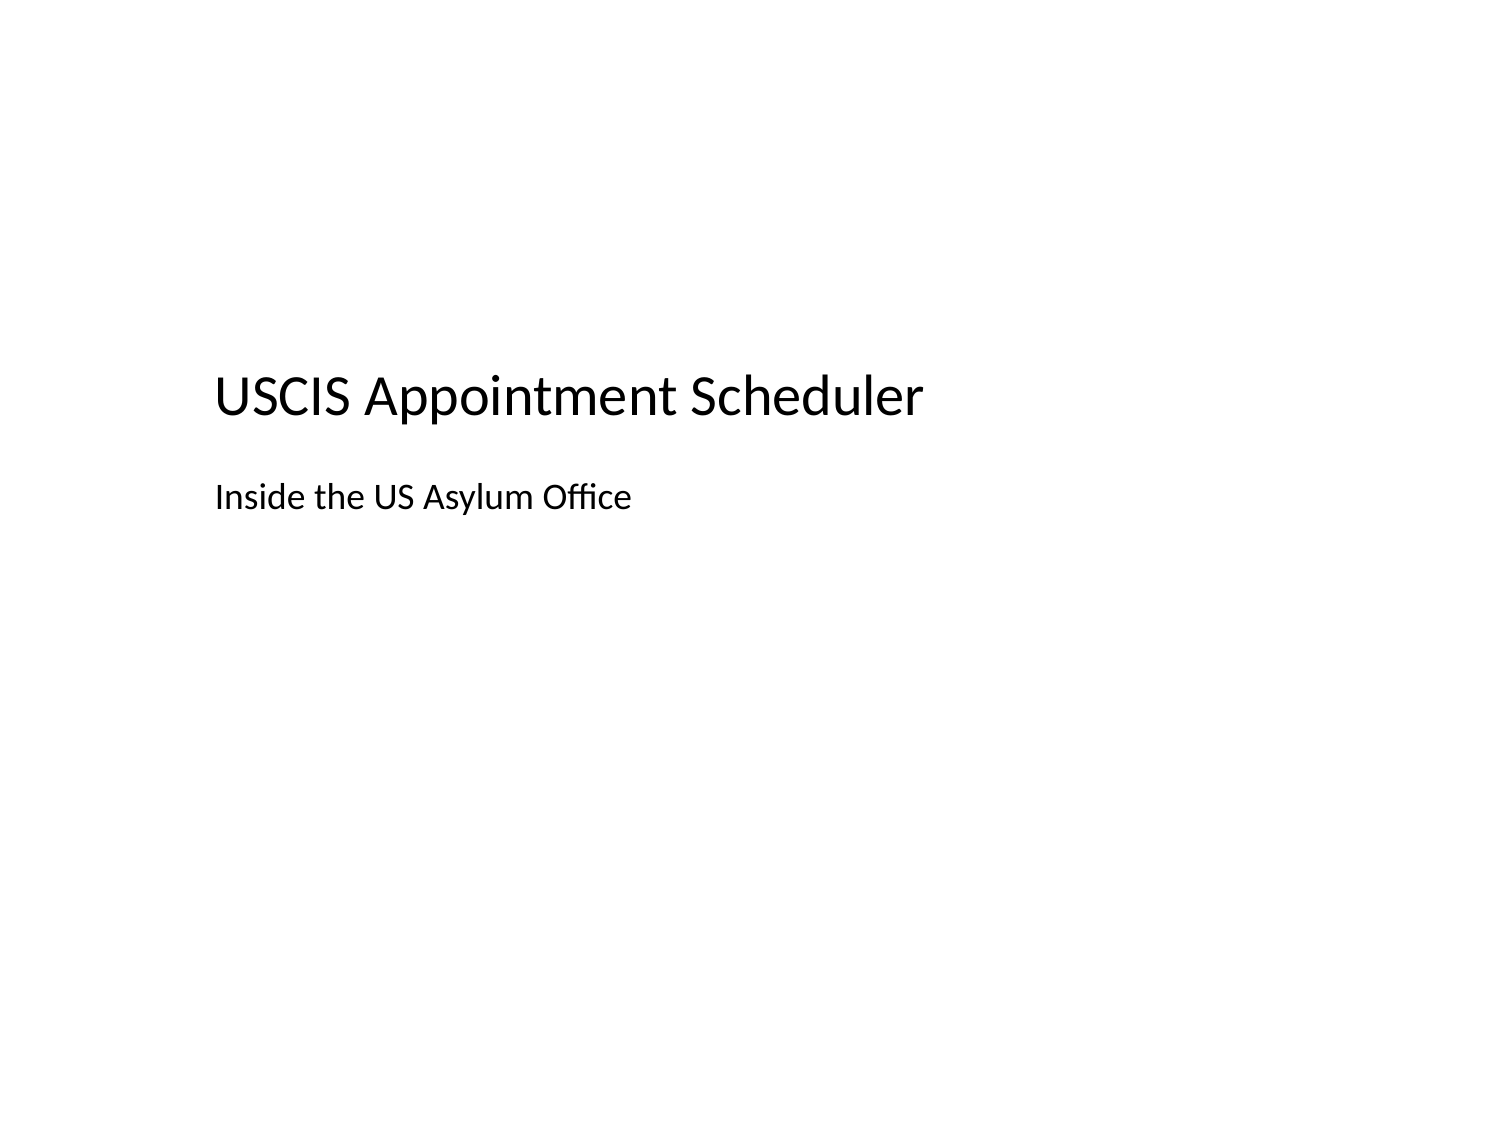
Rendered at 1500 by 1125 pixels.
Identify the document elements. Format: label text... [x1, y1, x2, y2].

text_box USCIS Appointment Scheduler Inside the US Asylum Office [200, 350, 1225, 570]
